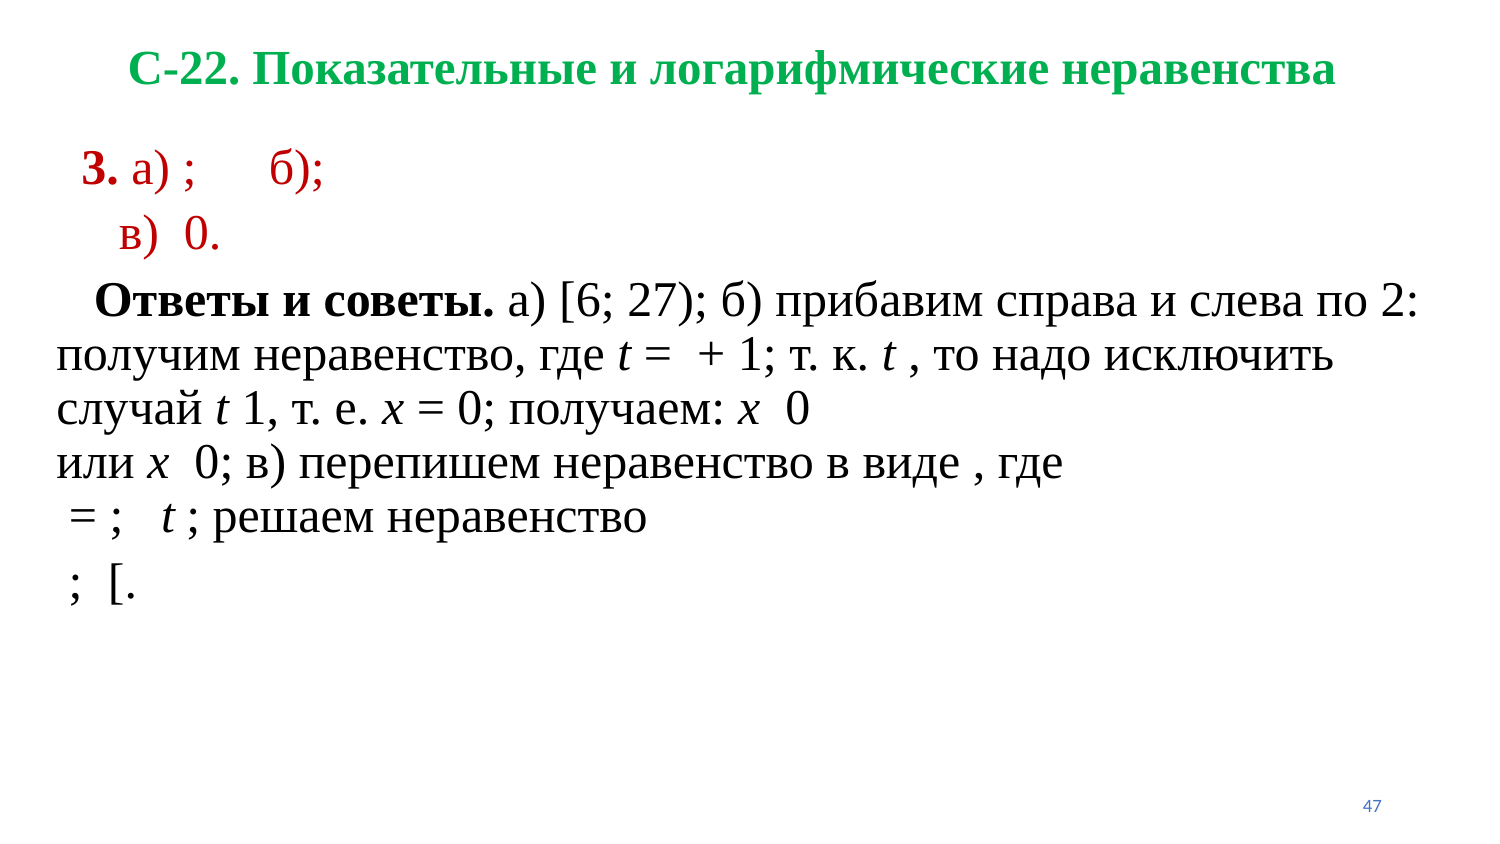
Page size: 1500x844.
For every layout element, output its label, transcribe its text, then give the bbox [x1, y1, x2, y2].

slide_number 47 [1059, 782, 1397, 827]
title С-22. Показательные и логарифмические неравенства [112, 32, 1376, 103]
